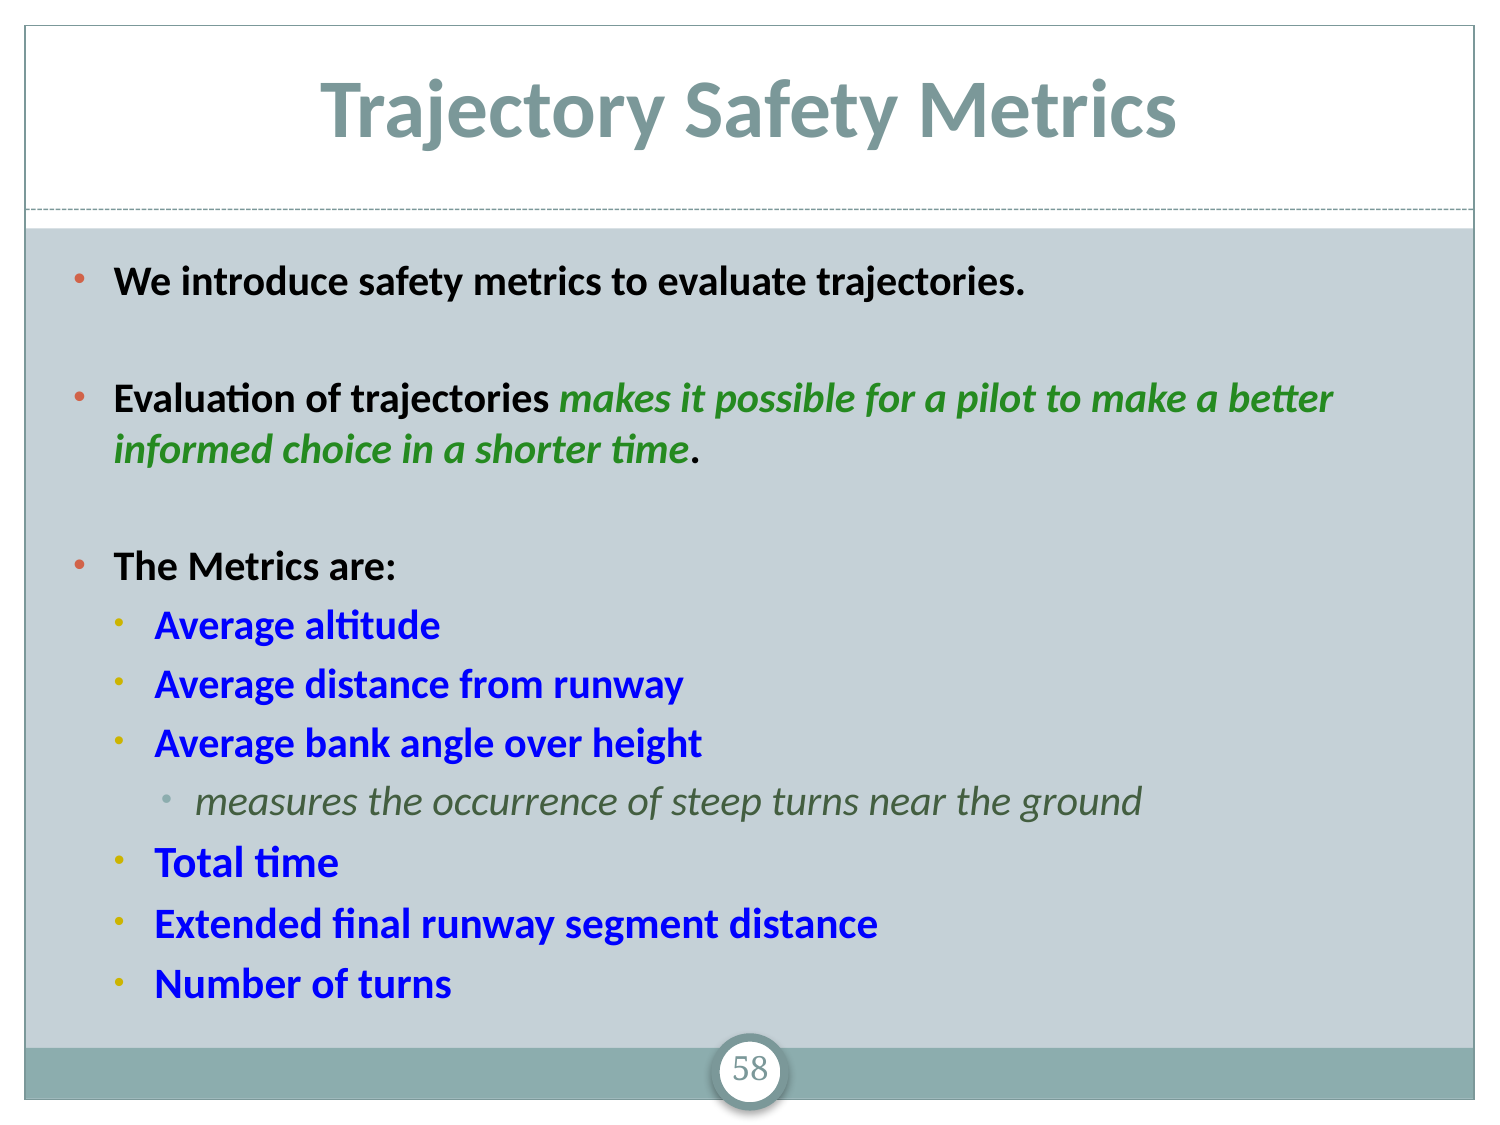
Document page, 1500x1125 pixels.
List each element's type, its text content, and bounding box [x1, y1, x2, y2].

title Trajectory Safety Metrics [49, 37, 1450, 162]
slide_number 58 [712, 1033, 788, 1107]
list We introduce safety metrics to evaluate trajectories. Evaluation of trajectories makes it possible for a pilot to make a better informed choice in a shorter time. The Metrics are: Average altitude Average distance from runway Average bank angle over height measures the occurrence of steep turns near the ground Total time Extended final runway segment distance Number of turns [58, 246, 1442, 1020]
